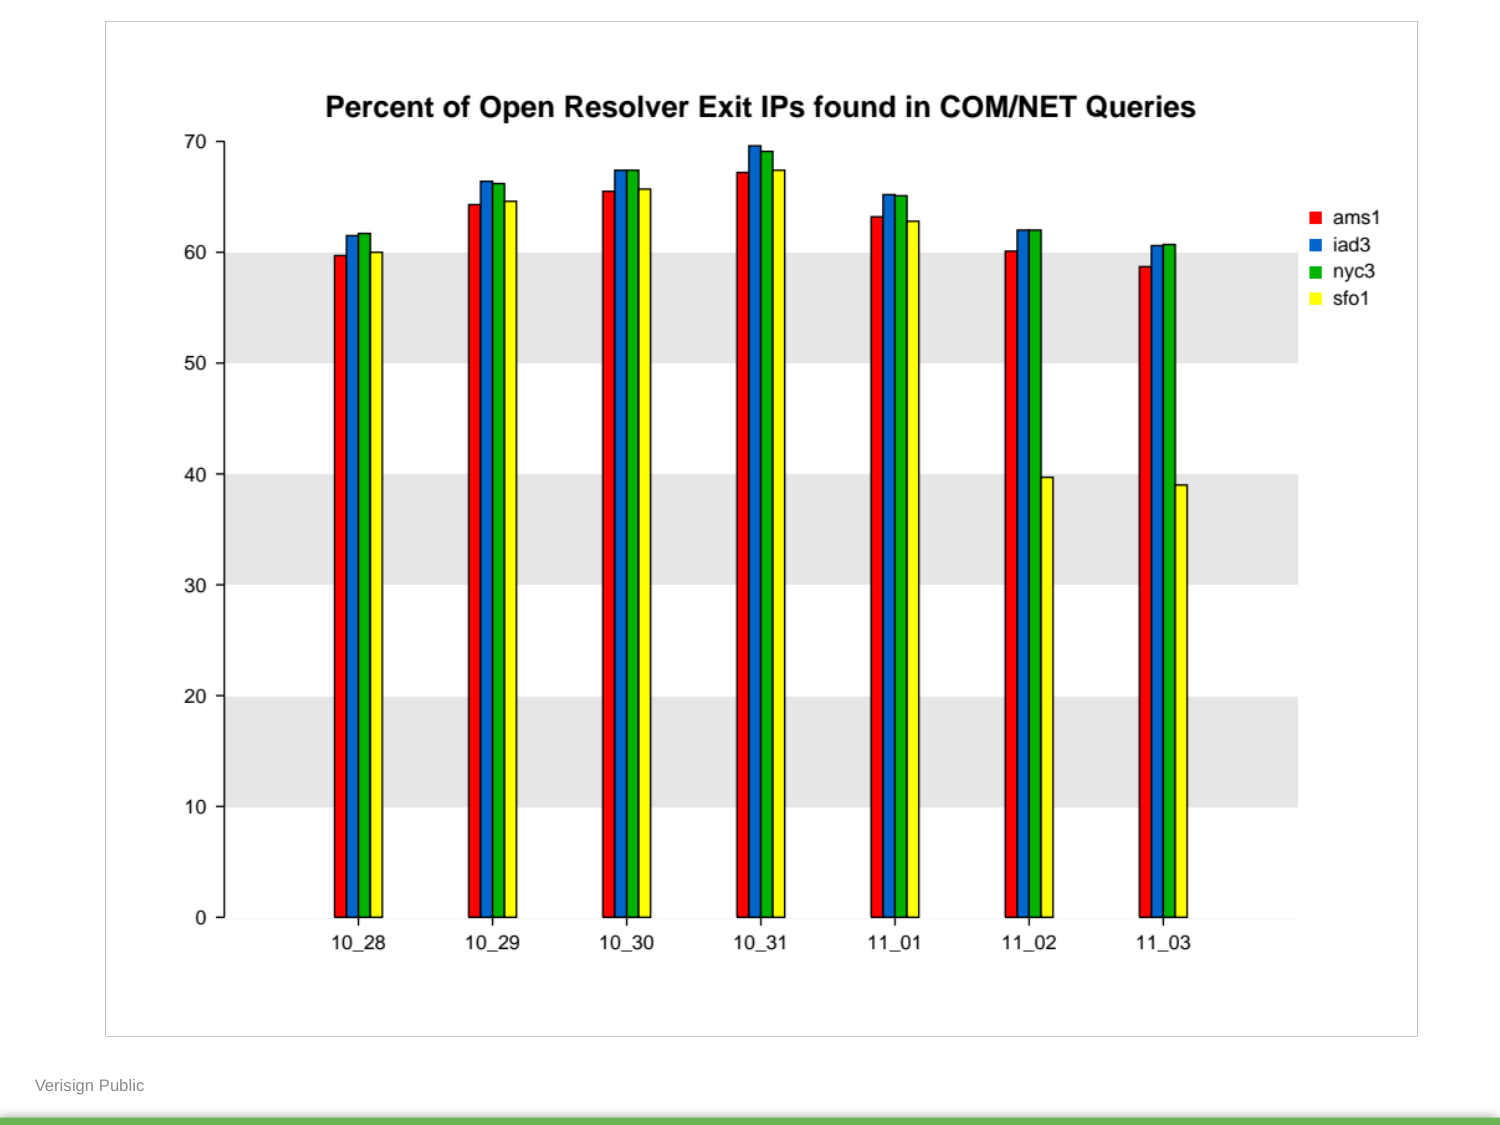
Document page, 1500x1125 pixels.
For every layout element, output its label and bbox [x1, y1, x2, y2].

picture [82, 0, 1438, 1058]
